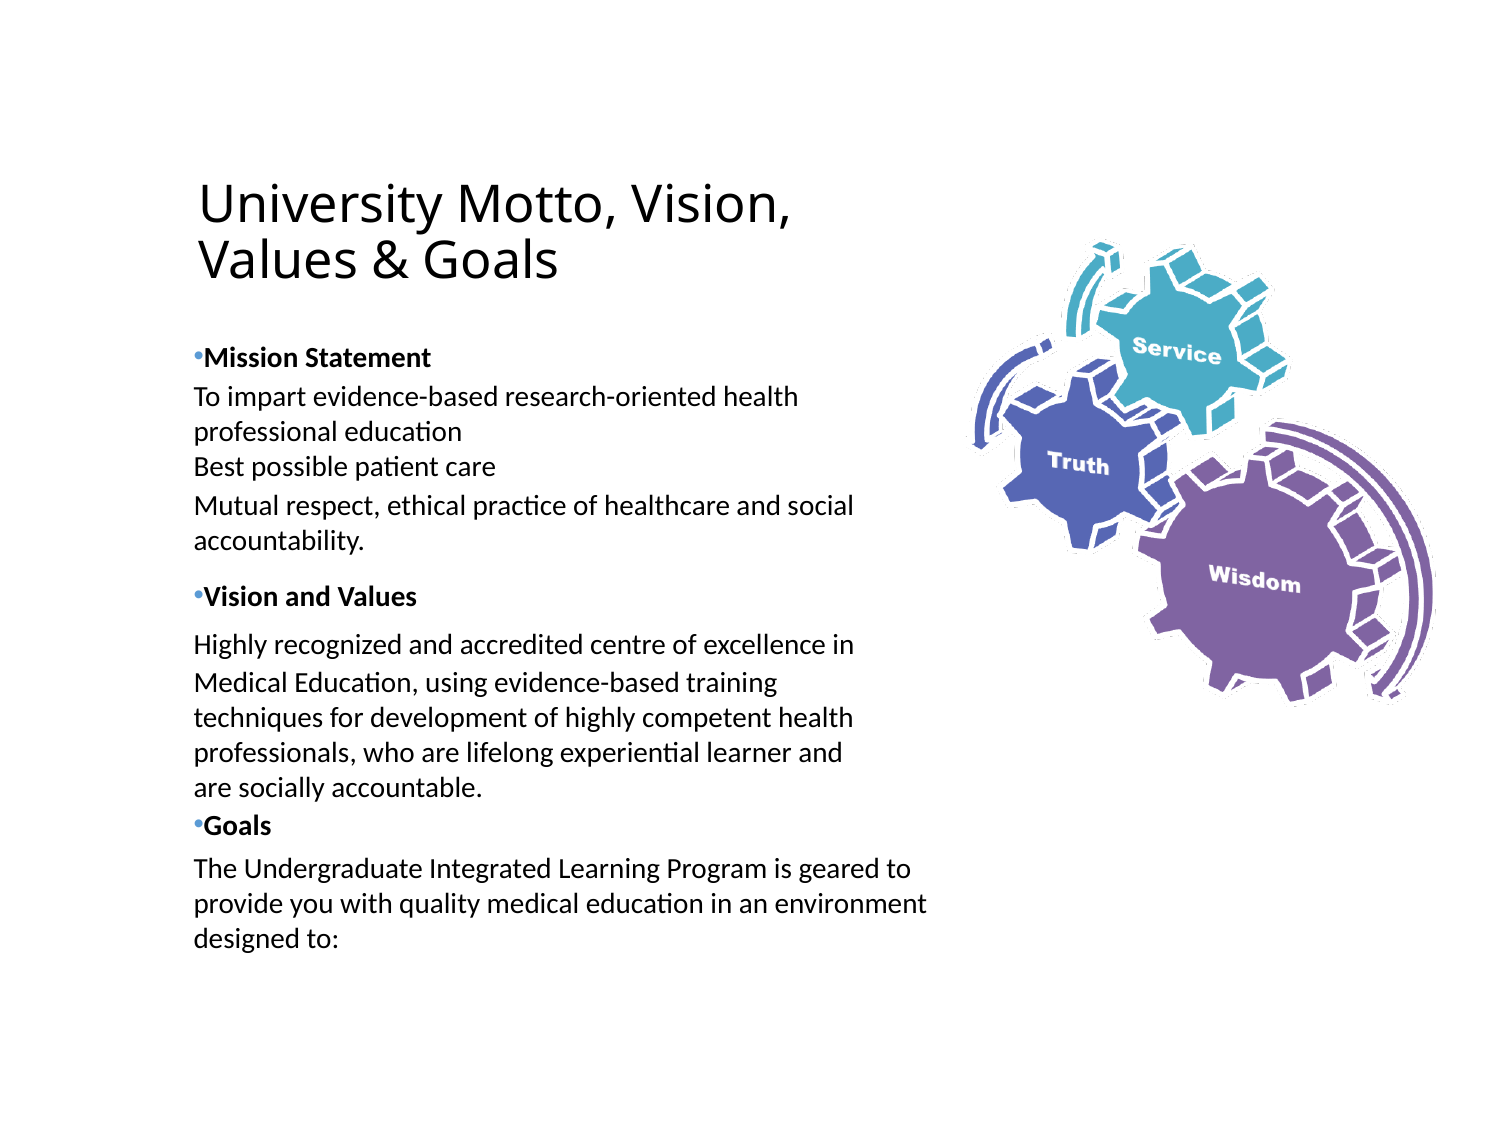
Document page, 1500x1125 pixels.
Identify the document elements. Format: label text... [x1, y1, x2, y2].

picture [962, 237, 1436, 707]
title University Motto, Vision, Values & Goals [181, 170, 828, 299]
text_box Mission Statement To impart evidence-based research-oriented health professional education Best possible patient care Mutual respect, ethical practice of healthcare and social accountability. Vision and Values Highly recognized and accredited centre of excellence in Medical Education, using evidence-based training techniques for development of highly competent health professionals, who are lifelong experiential learner and are socially accountable. Goals The Undergraduate Integrated Learning Program is geared to provide you with quality medical education in an environment designed to: [178, 330, 963, 1004]
